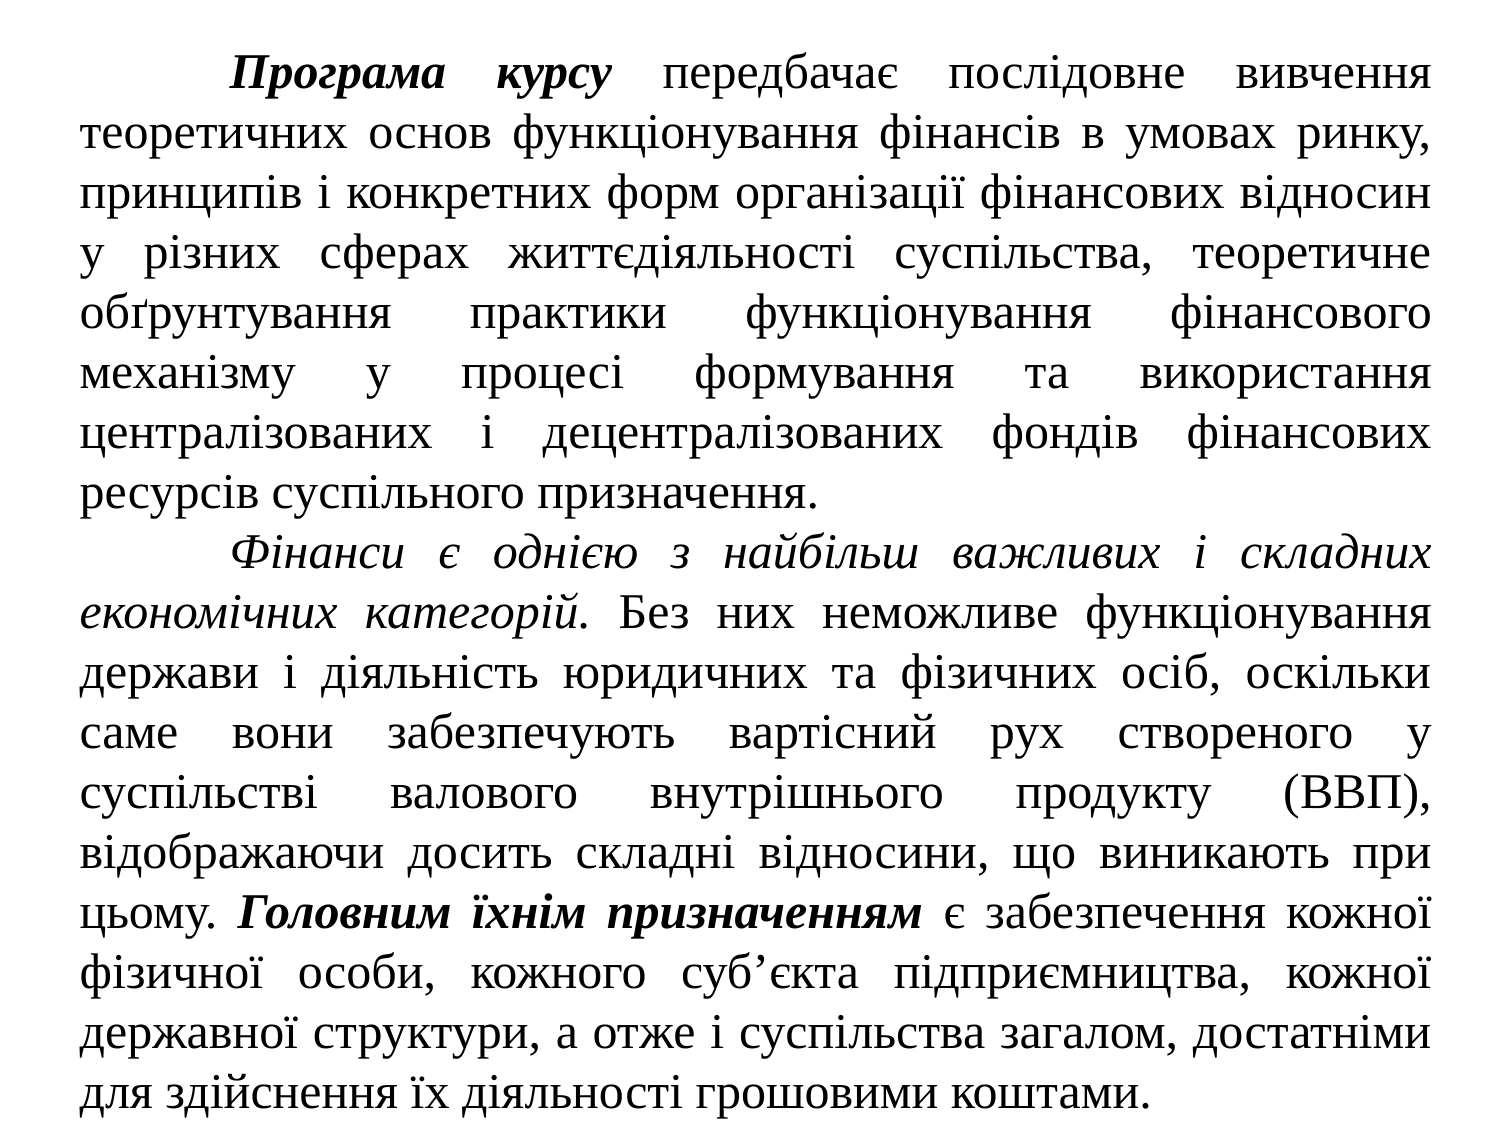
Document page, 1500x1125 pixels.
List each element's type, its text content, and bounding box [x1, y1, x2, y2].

text_box Програма курсу передбачає послідовне вивчення теоретичних основ функціонування фінансів в умовах ринку, принципів і конкретних форм організації фінансових відносин у різних сферах життєдіяльності суспільства, теоретичне обґрунтування практики функціонування фінансового механізму у процесі формування та використання централізованих і децентралізованих фондів фінансових ресурсів суспільного призначення. Фінанси є однією з найбільш важливих і складних економічних категорій. Без них неможливе функціонування держави і діяльність юридичних та фізичних осіб, оскільки саме вони забезпечують вартісний рух створеного у суспільстві валового внутрішнього продукту (ВВП), відображаючи досить складні відносини, що виникають при цьому. Головним їхнім призначенням є забезпечення кожної фізичної особи, кожного суб’єкта підприємництва, кожної державної структури, а отже і суспільства загалом, достатніми для здійснення їх діяльності грошовими коштами. [64, 30, 1447, 1125]
